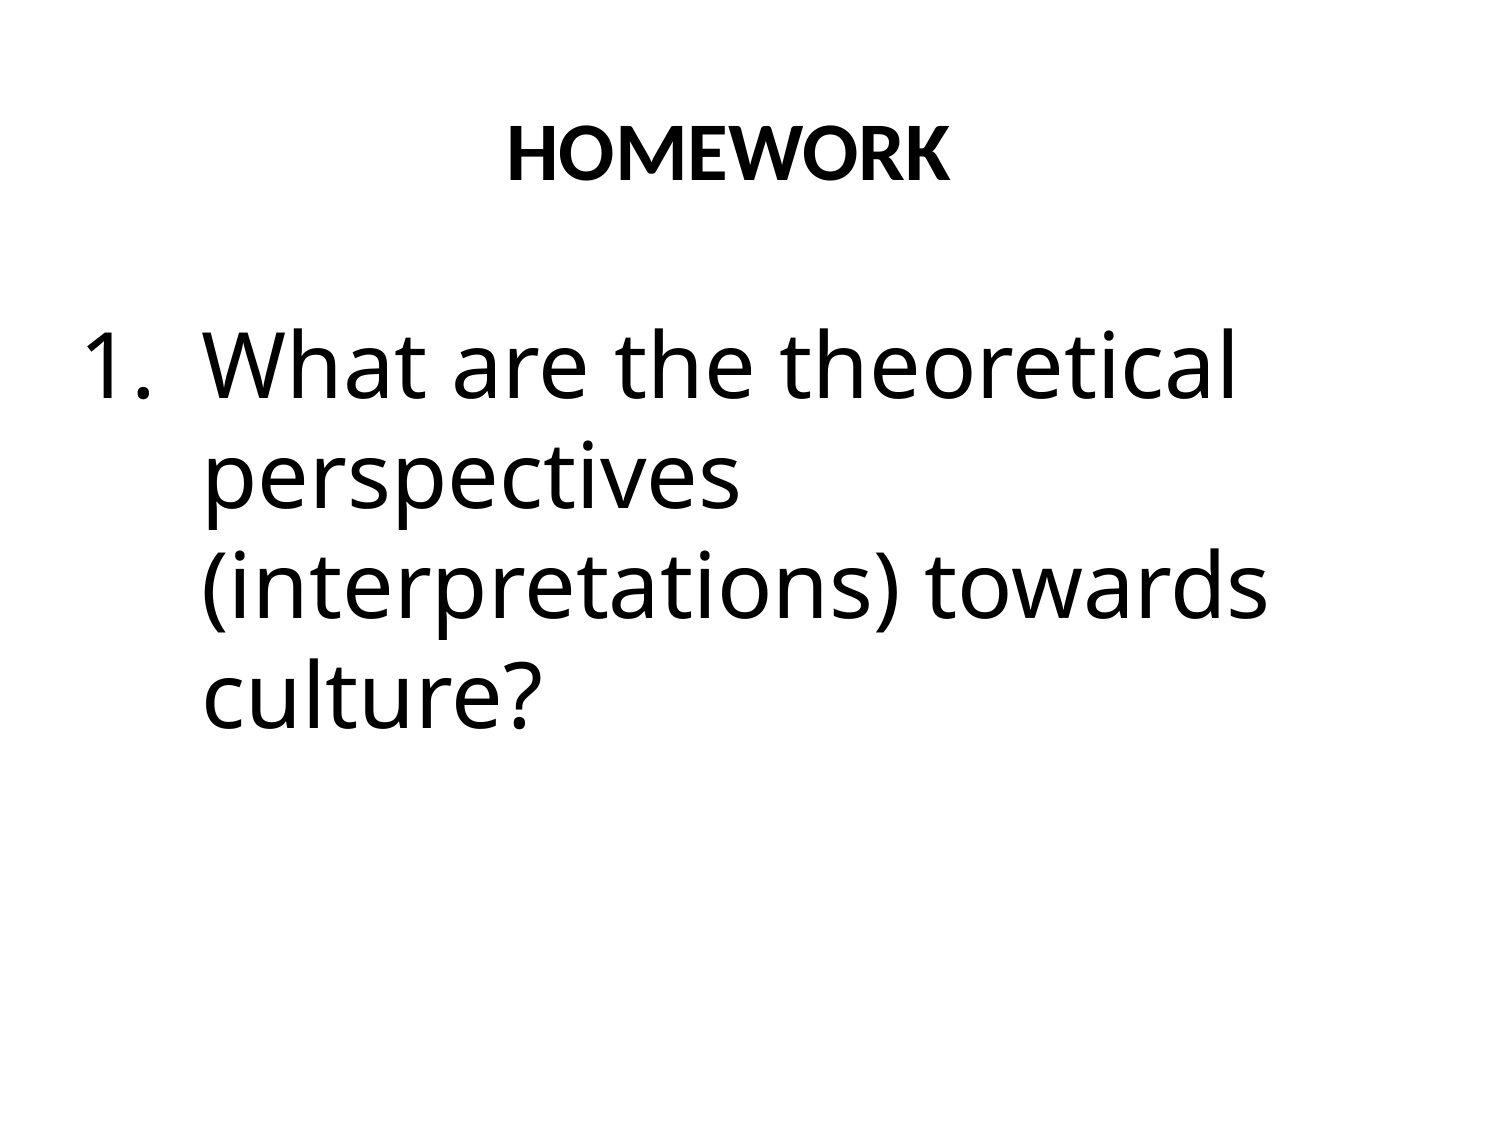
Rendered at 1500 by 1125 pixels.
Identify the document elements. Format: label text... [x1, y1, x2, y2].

text_box HOMEWORK What are the theoretical perspectives (interpretations) towards culture? [64, 90, 1412, 865]
